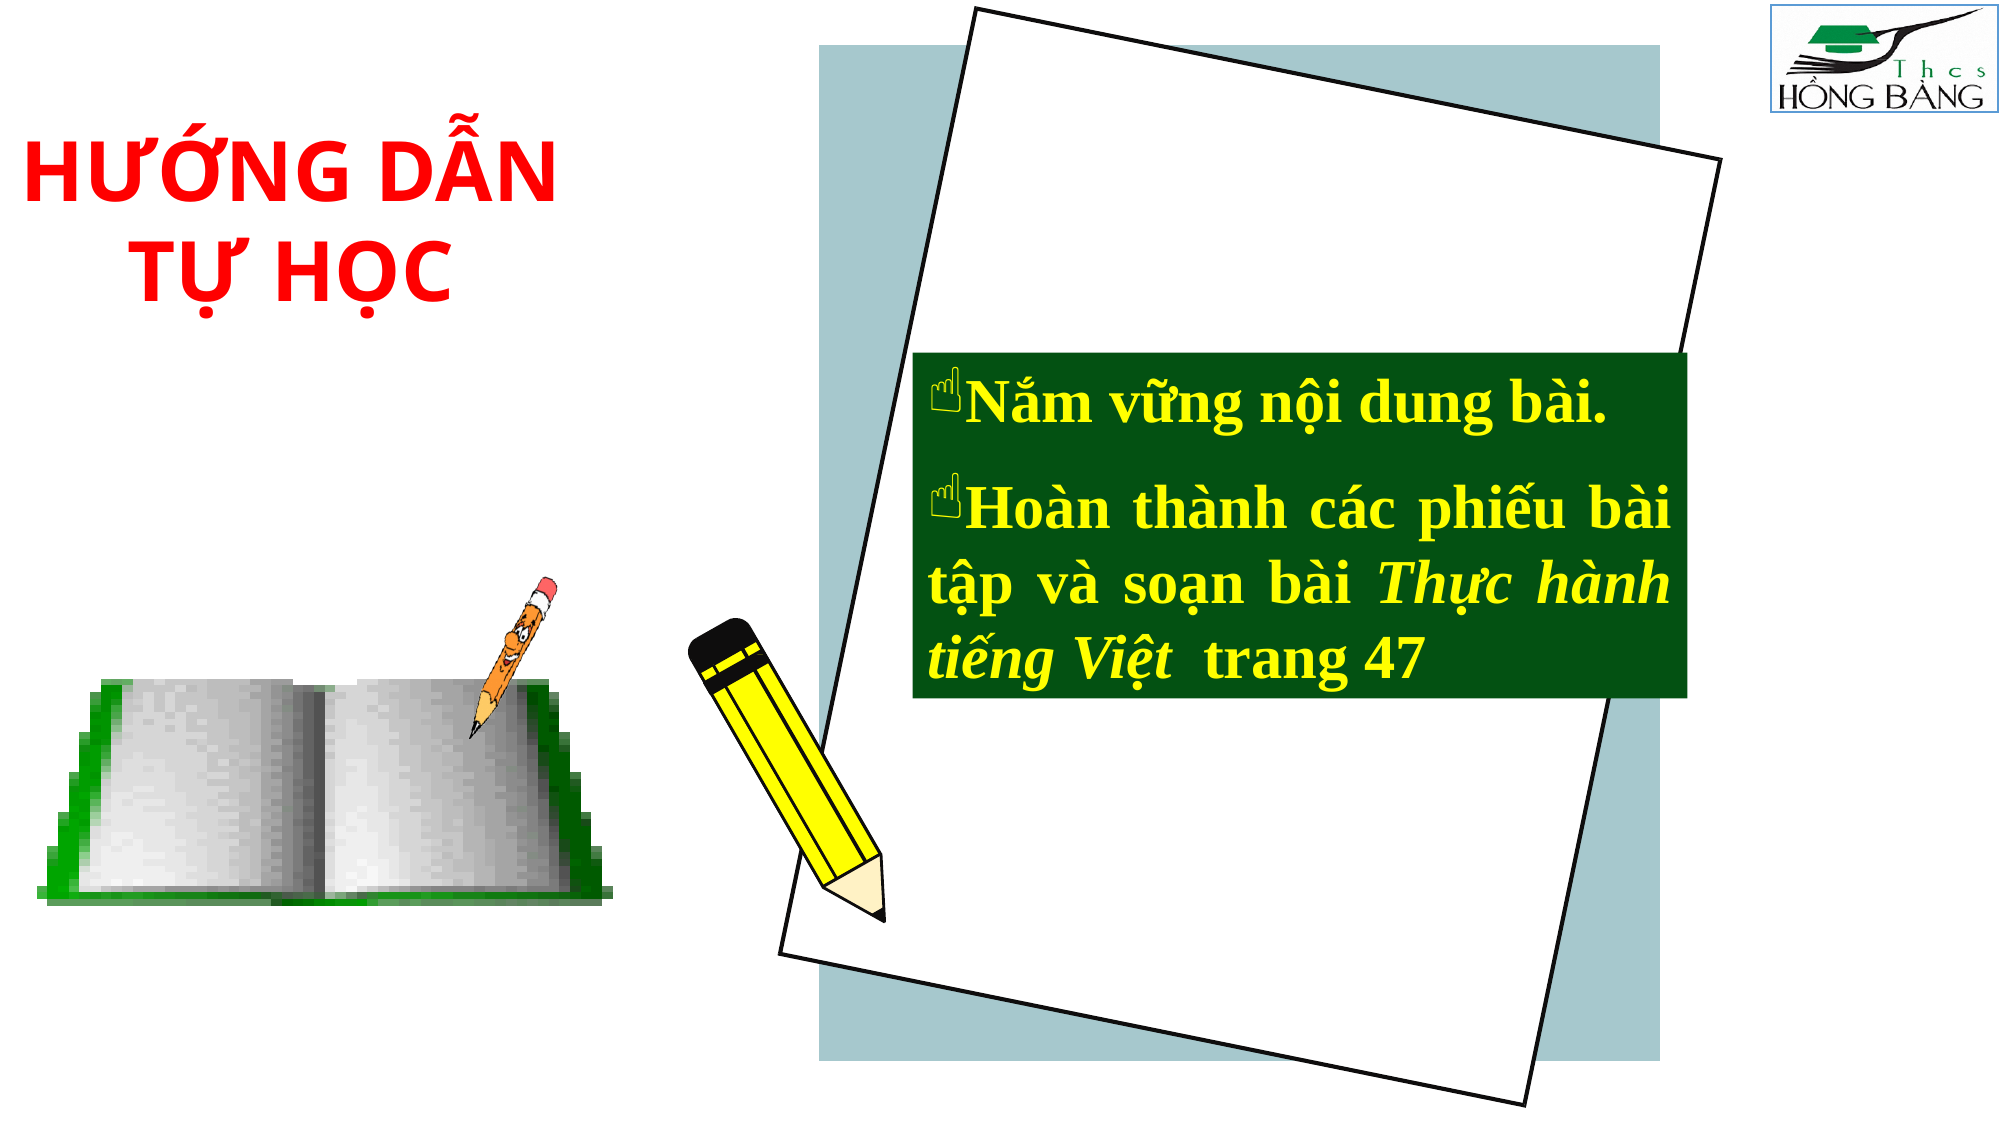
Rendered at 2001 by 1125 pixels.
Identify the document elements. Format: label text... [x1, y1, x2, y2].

picture [687, 5, 1723, 1108]
picture [1771, 5, 1997, 112]
text_box HƯỚNG DẪN TỰ HỌC [3, 111, 579, 326]
picture [37, 540, 613, 913]
